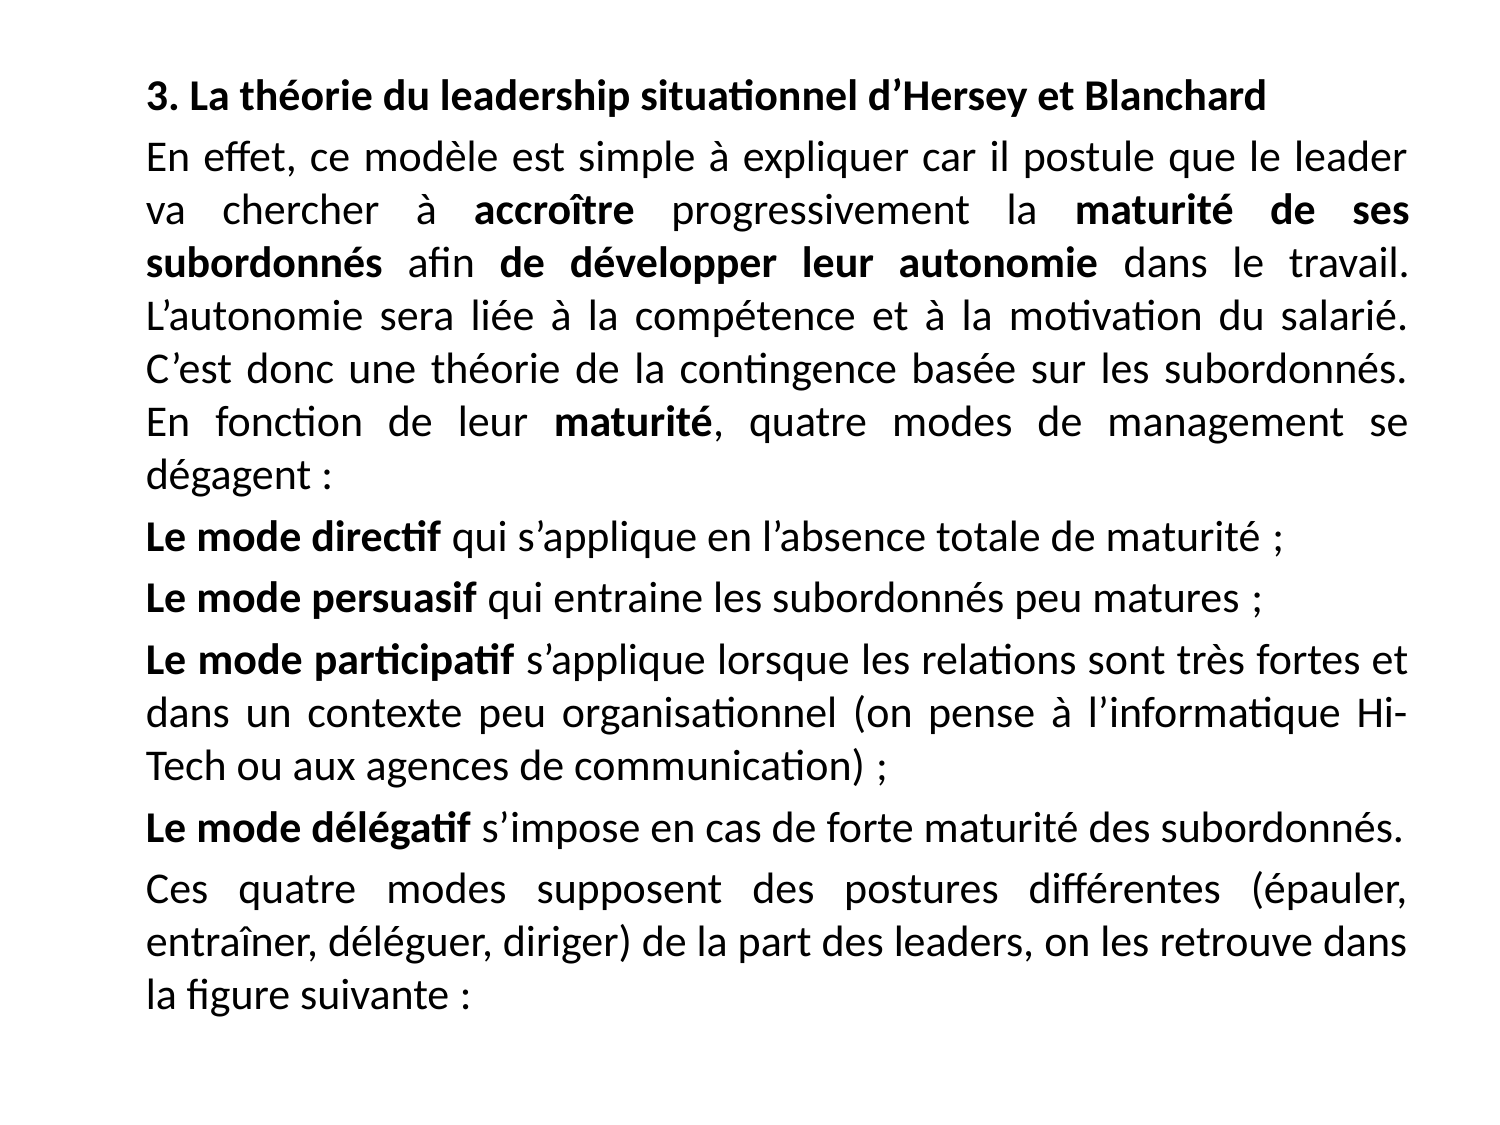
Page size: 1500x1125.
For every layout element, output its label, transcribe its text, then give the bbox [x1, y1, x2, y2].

list 3. La théorie du leadership situationnel d’Hersey et Blanchard En effet, ce modèle est simple à expliquer car il postule que le leader va chercher à accroître progressivement la maturité de ses subordonnés afin de développer leur autonomie dans le travail. L’autonomie sera liée à la compétence et à la motivation du salarié. C’est donc une théorie de la contingence basée sur les subordonnés. En fonction de leur maturité, quatre modes de management se dégagent : Le mode directif qui s’applique en l’absence totale de maturité ; Le mode persuasif qui entraine les subordonnés peu matures ; Le mode participatif s’applique lorsque les relations sont très fortes et dans un contexte peu organisationnel (on pense à l’informatique Hi-Tech ou aux agences de communication) ; Le mode délégatif s’impose en cas de forte maturité des subordonnés. Ces quatre modes supposent des postures différentes (épauler, entraîner, déléguer, diriger) de la part des leaders, on les retrouve dans la figure suivante : [75, 58, 1425, 1067]
